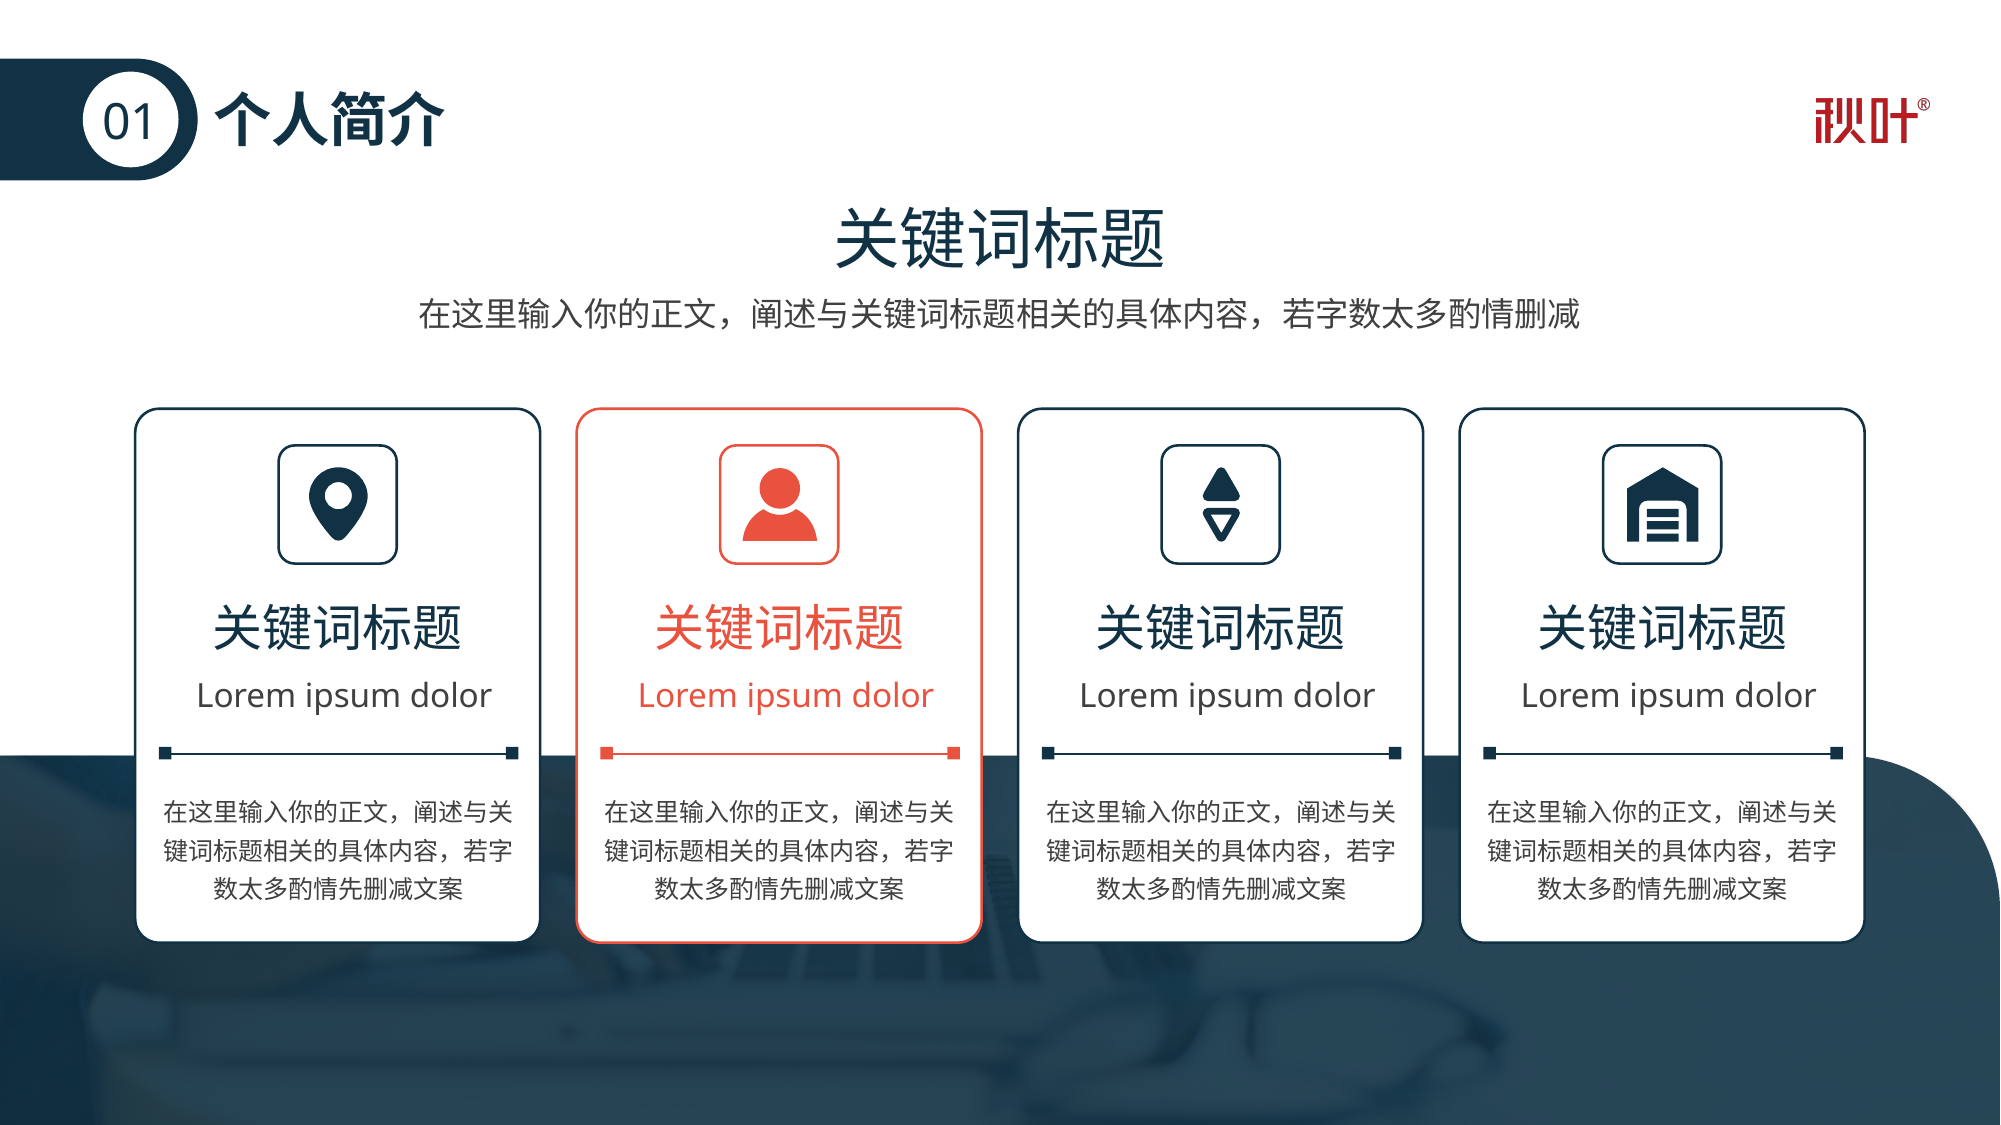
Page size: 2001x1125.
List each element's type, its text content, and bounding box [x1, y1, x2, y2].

text_box [1041, 746, 1055, 755]
text_box [1602, 444, 1723, 565]
text_box [719, 444, 840, 565]
text_box [946, 746, 961, 755]
text_box 在这里输入你的正文，阐述与关键词标题相关的具体内容，若字数太多酌情删减 [412, 280, 1587, 333]
title 个人简介 [213, 91, 1796, 156]
text_box [1017, 407, 1425, 755]
text_box Lorem ipsum dolor [599, 662, 973, 715]
text_box [505, 746, 519, 755]
text_box 关键词标题 [212, 596, 463, 657]
text_box 关键词标题 [832, 197, 1167, 278]
text_box [599, 746, 614, 755]
text_box [741, 507, 819, 542]
text_box [277, 444, 398, 565]
text_box [1160, 444, 1281, 565]
text_box [1458, 407, 1866, 755]
text_box 关键词标题 [1095, 596, 1346, 657]
text_box Lorem ipsum dolor [1482, 662, 1856, 715]
text_box [158, 746, 172, 755]
text_box Lorem ipsum dolor [158, 662, 531, 715]
text_box [1626, 466, 1700, 543]
text_box [1201, 506, 1242, 543]
text_box [1482, 746, 1497, 755]
text_box 关键词标题 [1537, 596, 1788, 657]
picture [1816, 98, 1930, 143]
text_box [575, 407, 983, 755]
text_box [758, 467, 802, 510]
picture [0, 755, 2000, 1125]
text_box [134, 407, 542, 755]
text_box [1201, 466, 1241, 503]
text_box [307, 466, 369, 542]
text_box 01 [91, 89, 171, 150]
text_box [1829, 746, 1844, 755]
text_box 关键词标题 [654, 596, 905, 657]
text_box Lorem ipsum dolor [1041, 662, 1414, 715]
text_box [1388, 746, 1402, 755]
